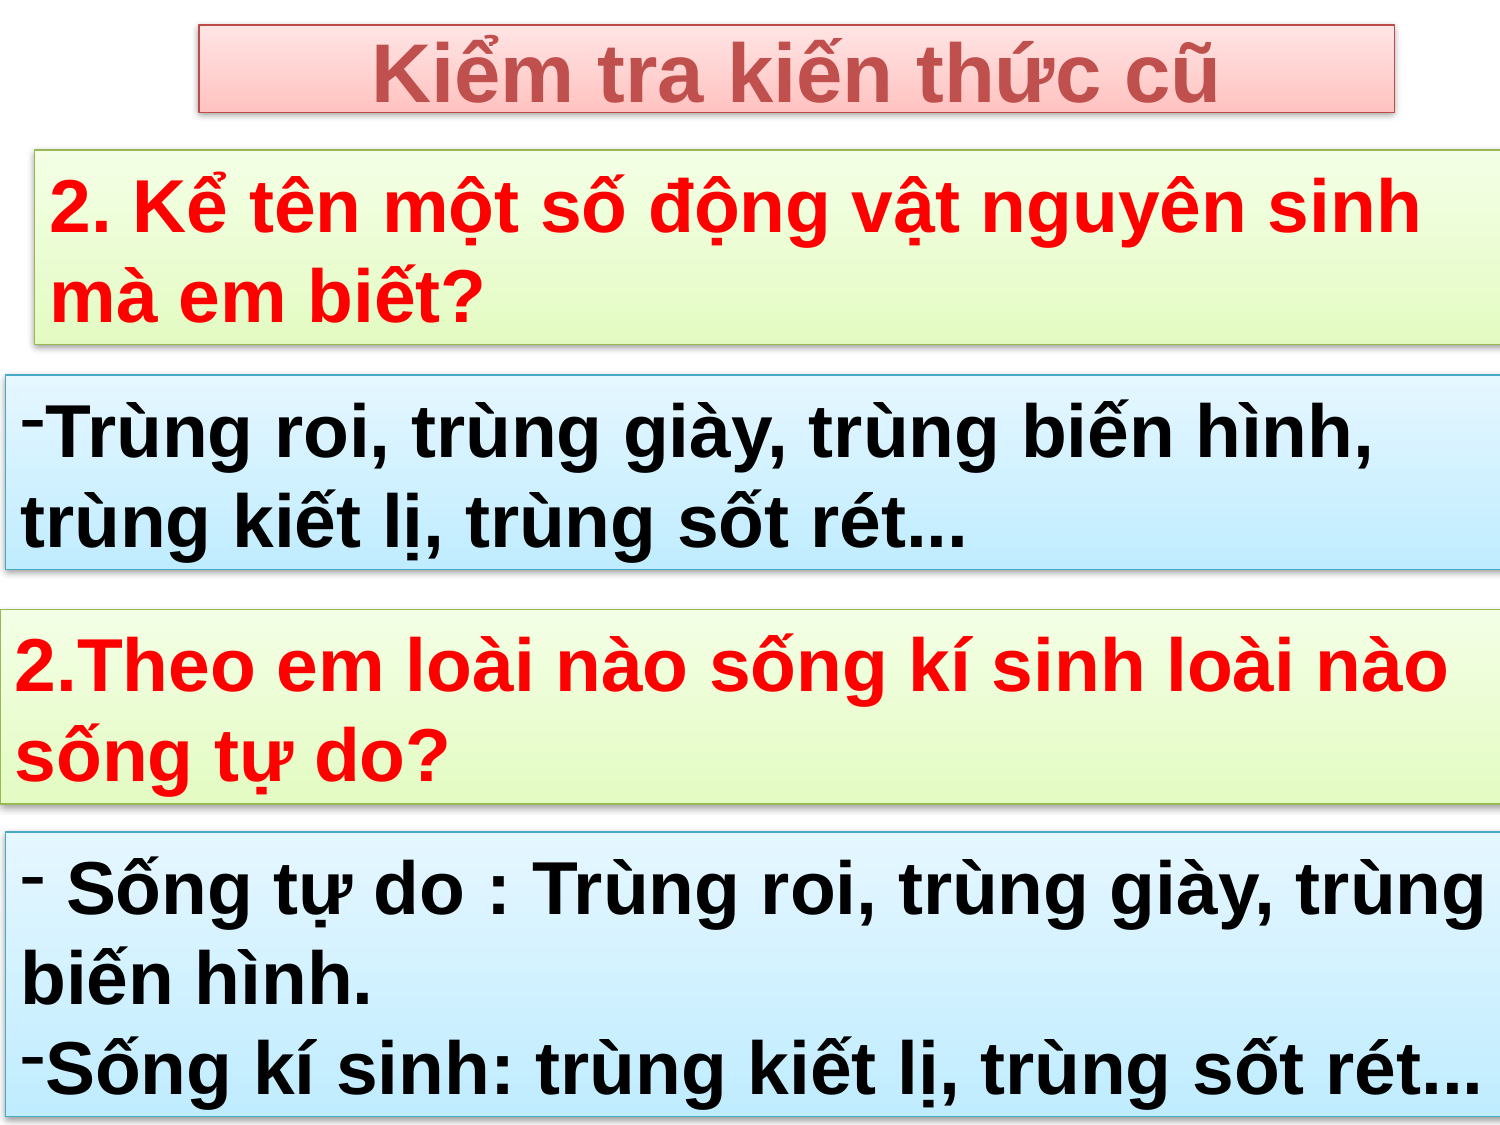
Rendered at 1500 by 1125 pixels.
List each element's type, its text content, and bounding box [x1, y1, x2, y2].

text_box 2.Theo em loài nào sống kí sinh loài nào sống tự do? [0, 609, 1500, 805]
title Kiểm tra kiến thức cũ [198, 24, 1395, 113]
text_box 2. Kể tên một số động vật nguyên sinh mà em biết? [34, 149, 1500, 345]
text_box Trùng roi, trùng giày, trùng biến hình, trùng kiết lị, trùng sốt rét... [5, 374, 1500, 570]
text_box Sống tự do : Trùng roi, trùng giày, trùng biến hình. Sống kí sinh: trùng kiết lị, trùng sốt rét... [5, 831, 1500, 1117]
